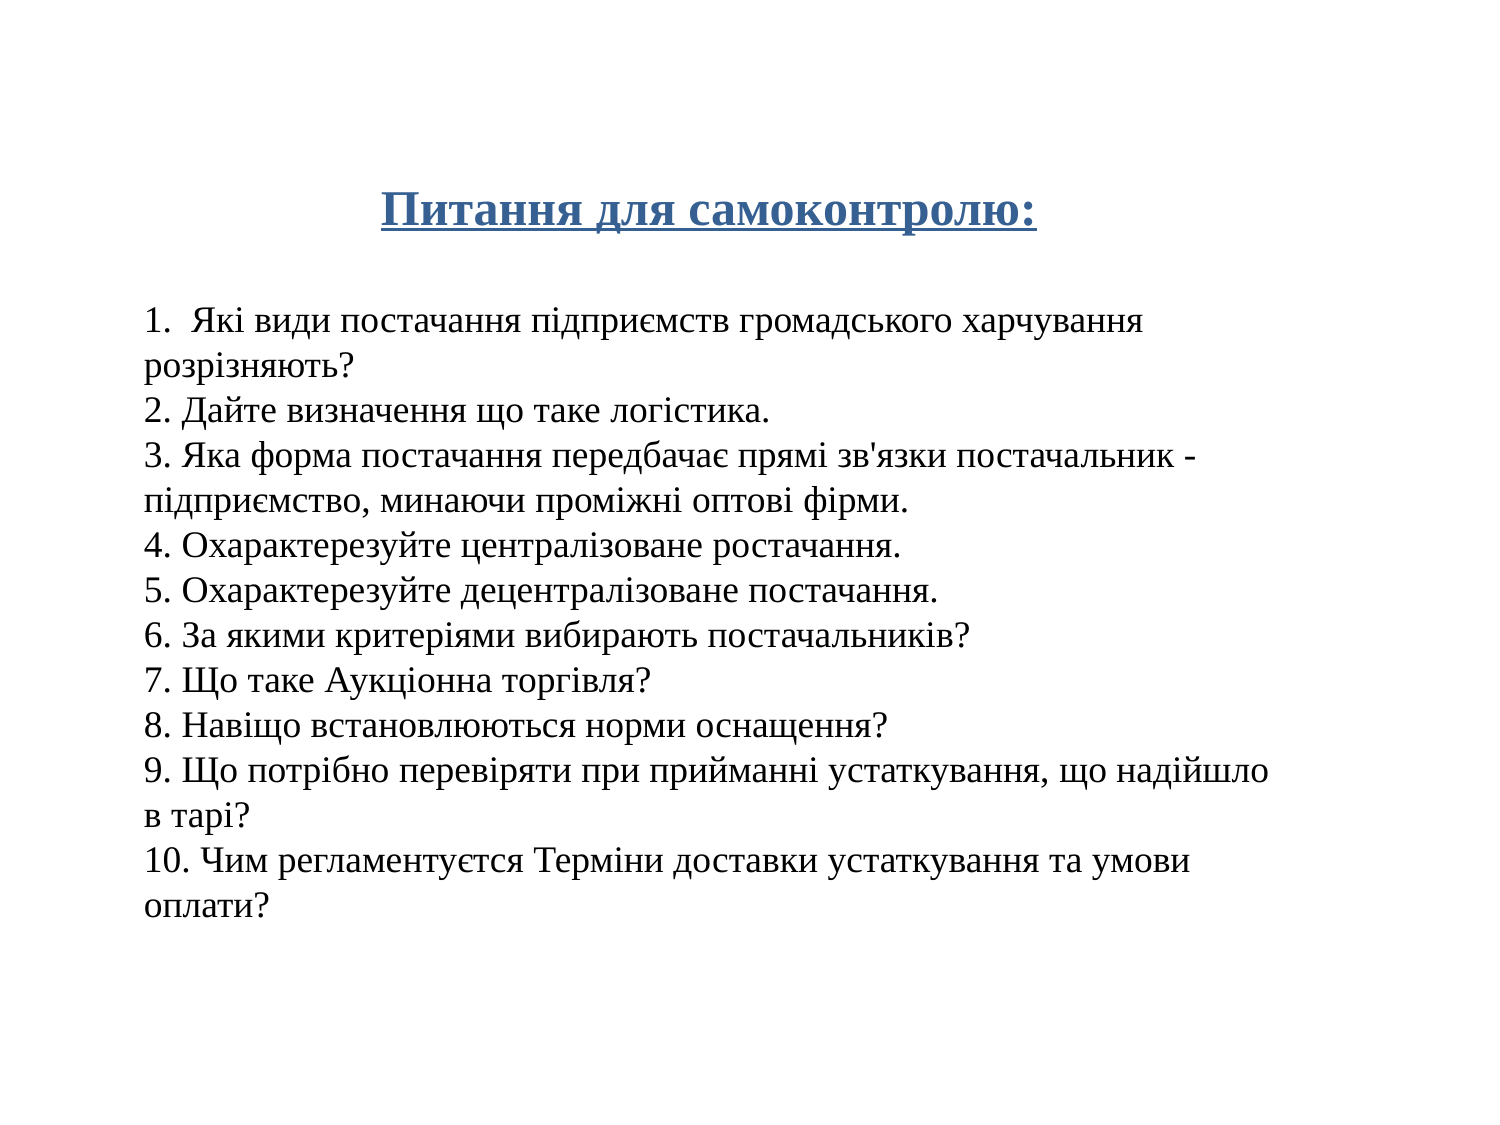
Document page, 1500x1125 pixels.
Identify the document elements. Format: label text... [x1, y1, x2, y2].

text_box Питання для самоконтролю: 1. Які види постачання підприємств громадського харчування розрізняють? 2. Дайте визначення що таке логістика. 3. Яка форма постачання передбачає прямі зв'язки постачальник - підприємство, минаючи проміжні оптові фірми. 4. Охарактерезуйте централізоване ростачання. 5. Охарактерезуйте децентралізоване постачання. 6. За якими критеріями вибирають постачальників? 7. Що таке Аукціонна торгівля? 8. Навіщо встановлюються норми оснащення? 9. Що потрібно перевіряти при прийманні устаткування, що надійшло в тарі? 10. Чим регламентуєтся Терміни доставки устаткування та умови оплати? [128, 167, 1289, 933]
